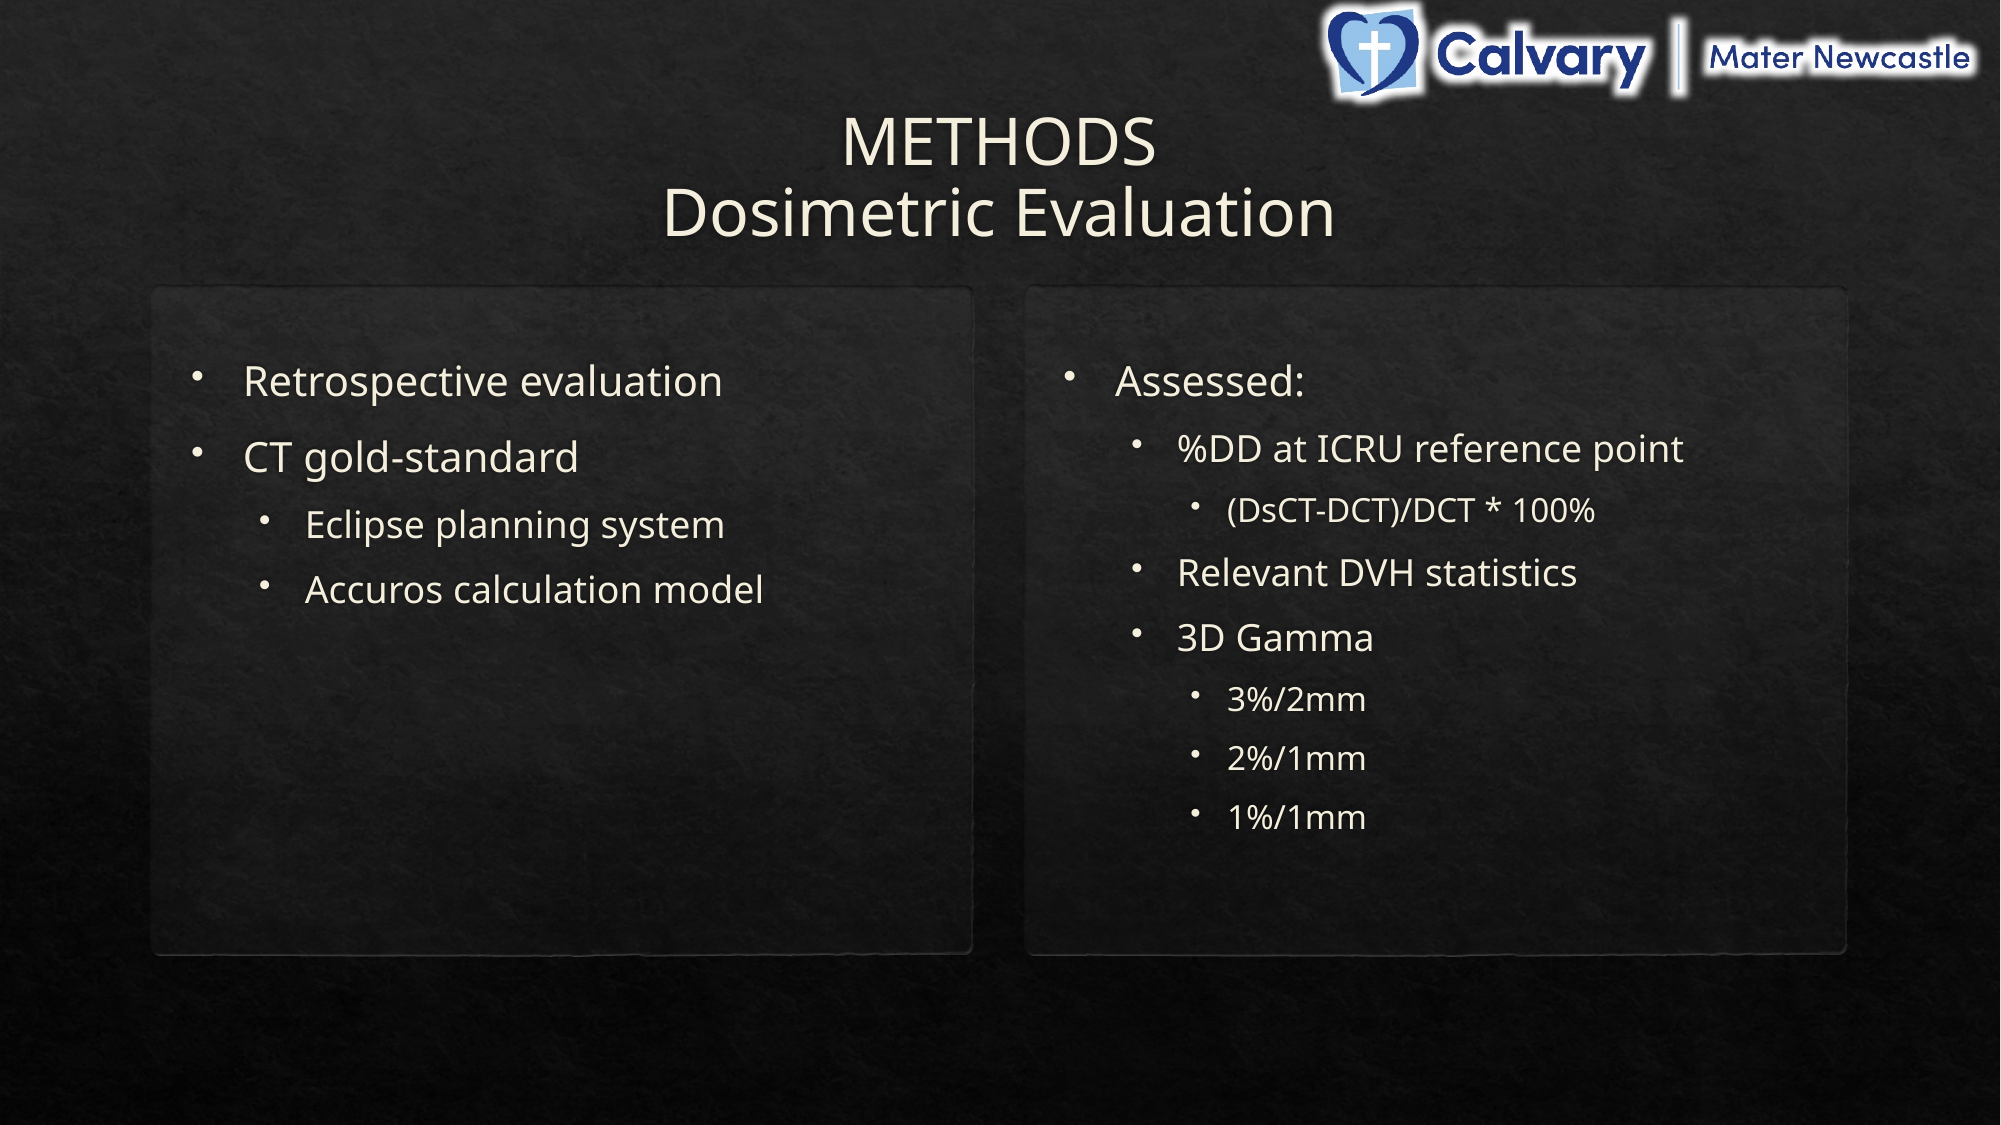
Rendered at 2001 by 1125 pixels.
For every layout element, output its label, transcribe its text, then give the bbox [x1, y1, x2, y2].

list Assessed: %DD at ICRU reference point (DsCT-DCT)/DCT * 100% Relevant DVH statistics 3D Gamma 3%/2mm 2%/1mm 1%/1mm [1043, 342, 1828, 943]
title METHODS Dosimetric Evaluation [149, 99, 1849, 260]
picture [1023, 284, 1849, 957]
picture [1328, 9, 2000, 97]
list Retrospective evaluation CT gold-standard Eclipse planning system Accuros calculation model [171, 342, 954, 943]
picture [149, 284, 975, 957]
